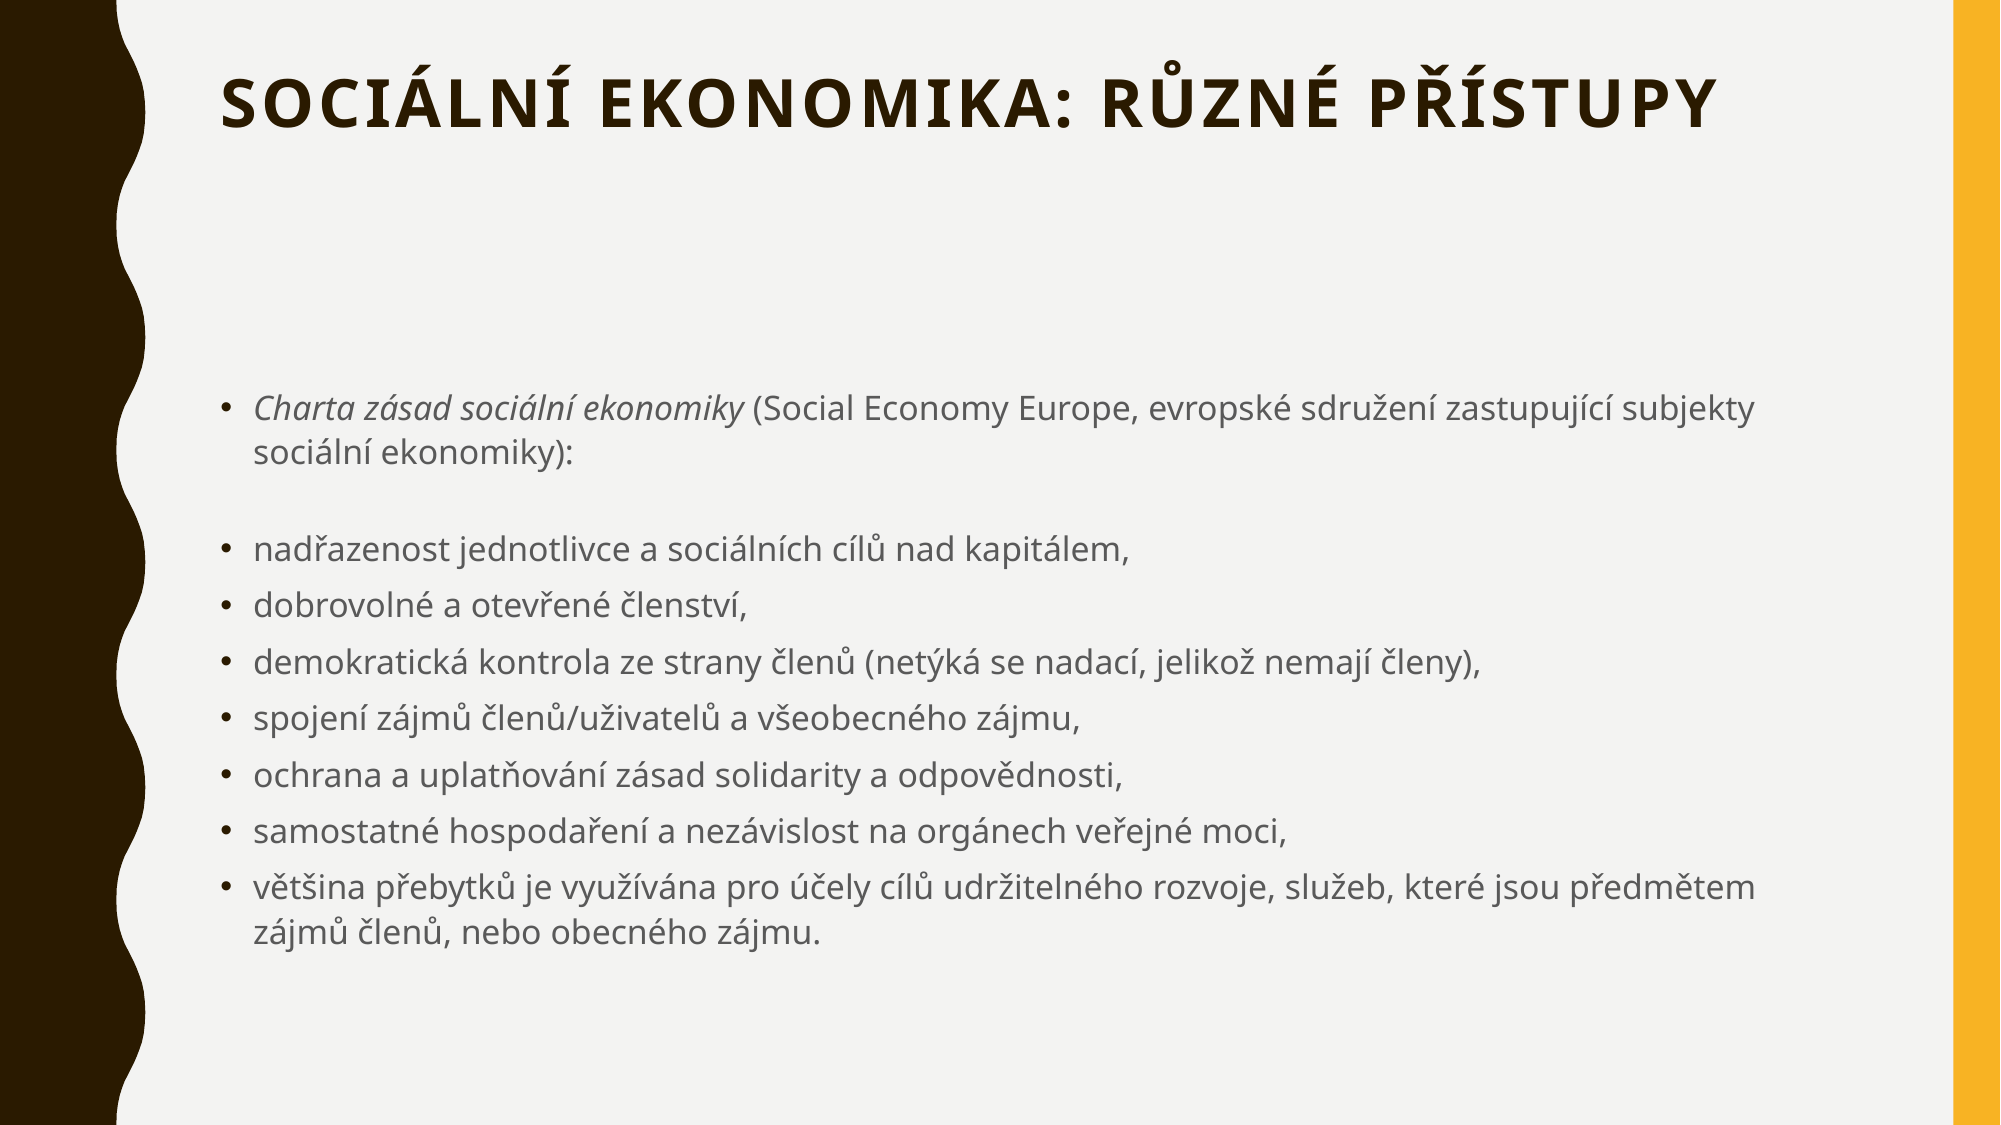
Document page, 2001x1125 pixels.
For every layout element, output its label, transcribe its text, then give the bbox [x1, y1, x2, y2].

title Sociální ekonomika: různé přístupy [205, 62, 1875, 308]
list Charta zásad sociální ekonomiky (Social Economy Europe, evropské sdružení zastupující subjekty sociální ekonomiky): nadřazenost jednotlivce a sociálních cílů nad kapitálem, dobrovolné a otevřené členství, demokratická kontrola ze strany členů (netýká se nadací, jelikož nemají členy), spojení zájmů členů/uživatelů a všeobecného zájmu, ochrana a uplatňování zásad solidarity a odpovědnosti, samostatné hospodaření a nezávislost na orgánech veřejné moci, většina přebytků je využívána pro účely cílů udržitelného rozvoje, služeb, které jsou předmětem zájmů členů, nebo obecného zájmu. [205, 375, 1875, 965]
